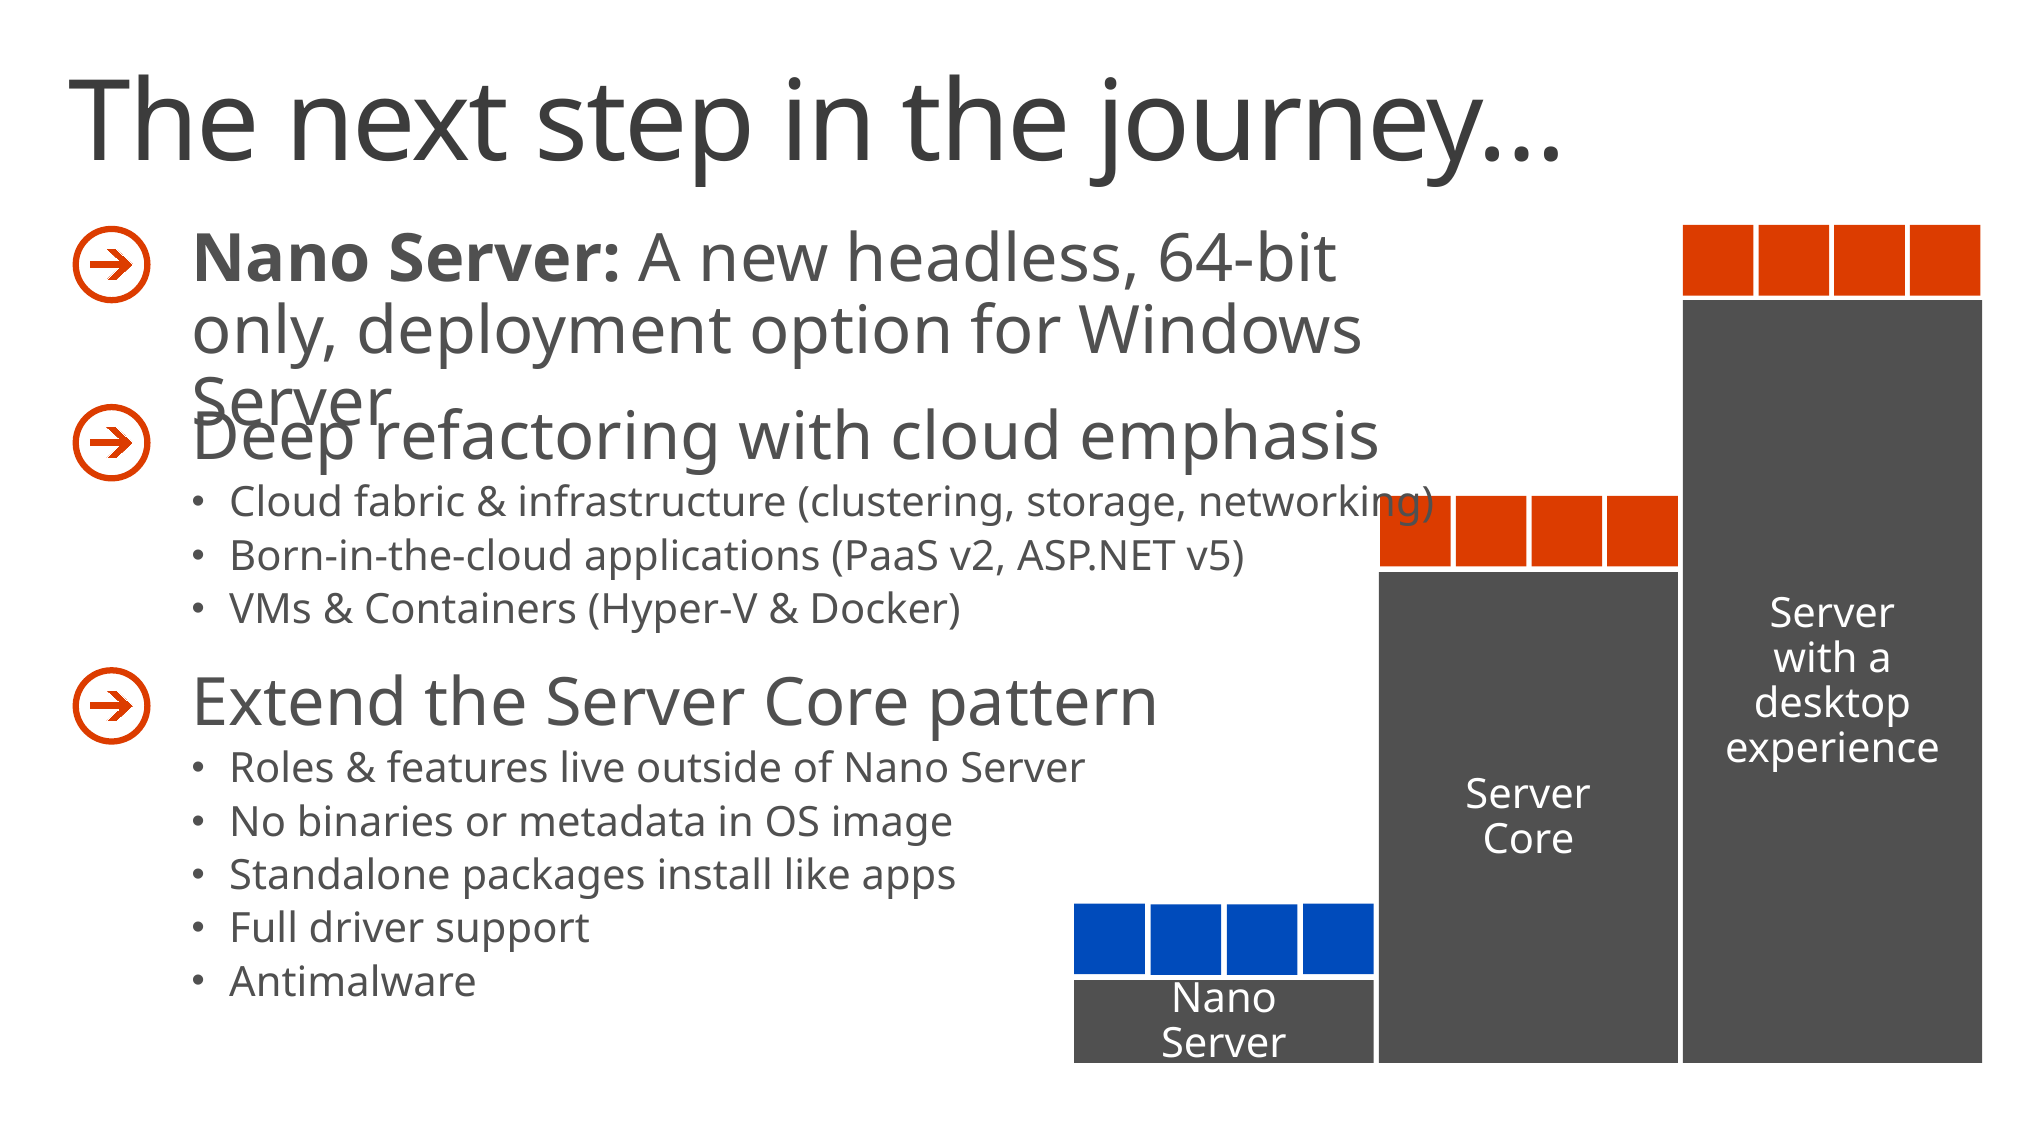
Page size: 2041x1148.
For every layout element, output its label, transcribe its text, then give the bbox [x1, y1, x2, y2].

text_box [1682, 224, 1983, 1064]
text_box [1073, 903, 1374, 1064]
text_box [75, 199, 1532, 394]
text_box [75, 368, 1507, 675]
title The next step in the journey… [45, 48, 1996, 199]
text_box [75, 634, 1245, 1052]
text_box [1378, 495, 1679, 1064]
